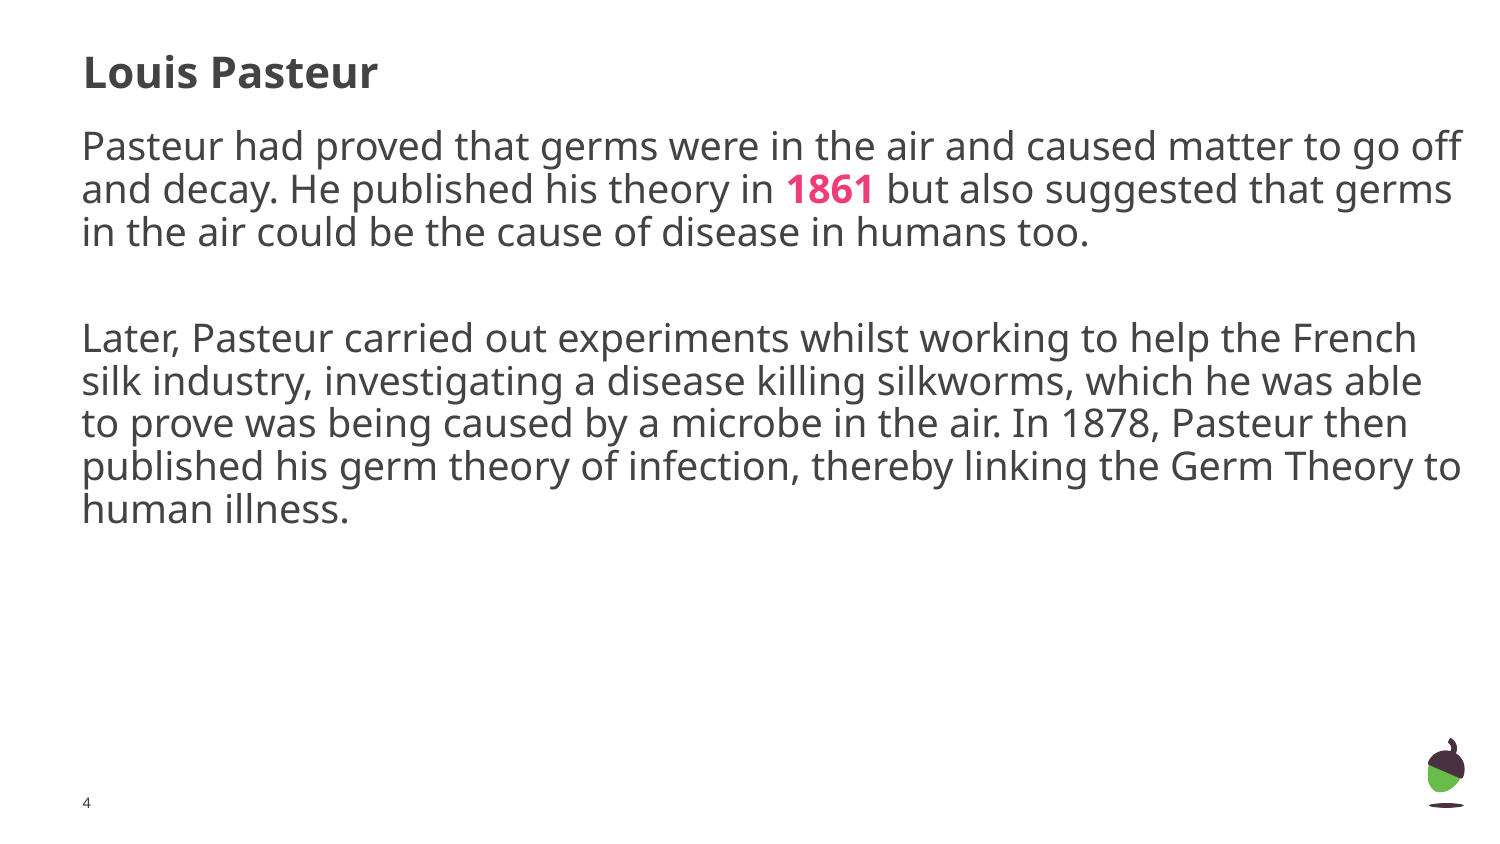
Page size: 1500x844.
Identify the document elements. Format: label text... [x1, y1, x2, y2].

slide_number ‹#› [75, 786, 194, 816]
list Pasteur had proved that germs were in the air and caused matter to go off and decay. He published his theory in 1861 but also suggested that germs in the air could be the cause of disease in humans too. Later, Pasteur carried out experiments whilst working to help the French silk industry, investigating a disease killing silkworms, which he was able to prove was being caused by a microbe in the air. In 1878, Pasteur then published his germ theory of infection, thereby linking the Germ Theory to human illness. [73, 119, 1480, 706]
picture [1427, 738, 1465, 808]
title Louis Pasteur [75, 29, 1425, 119]
